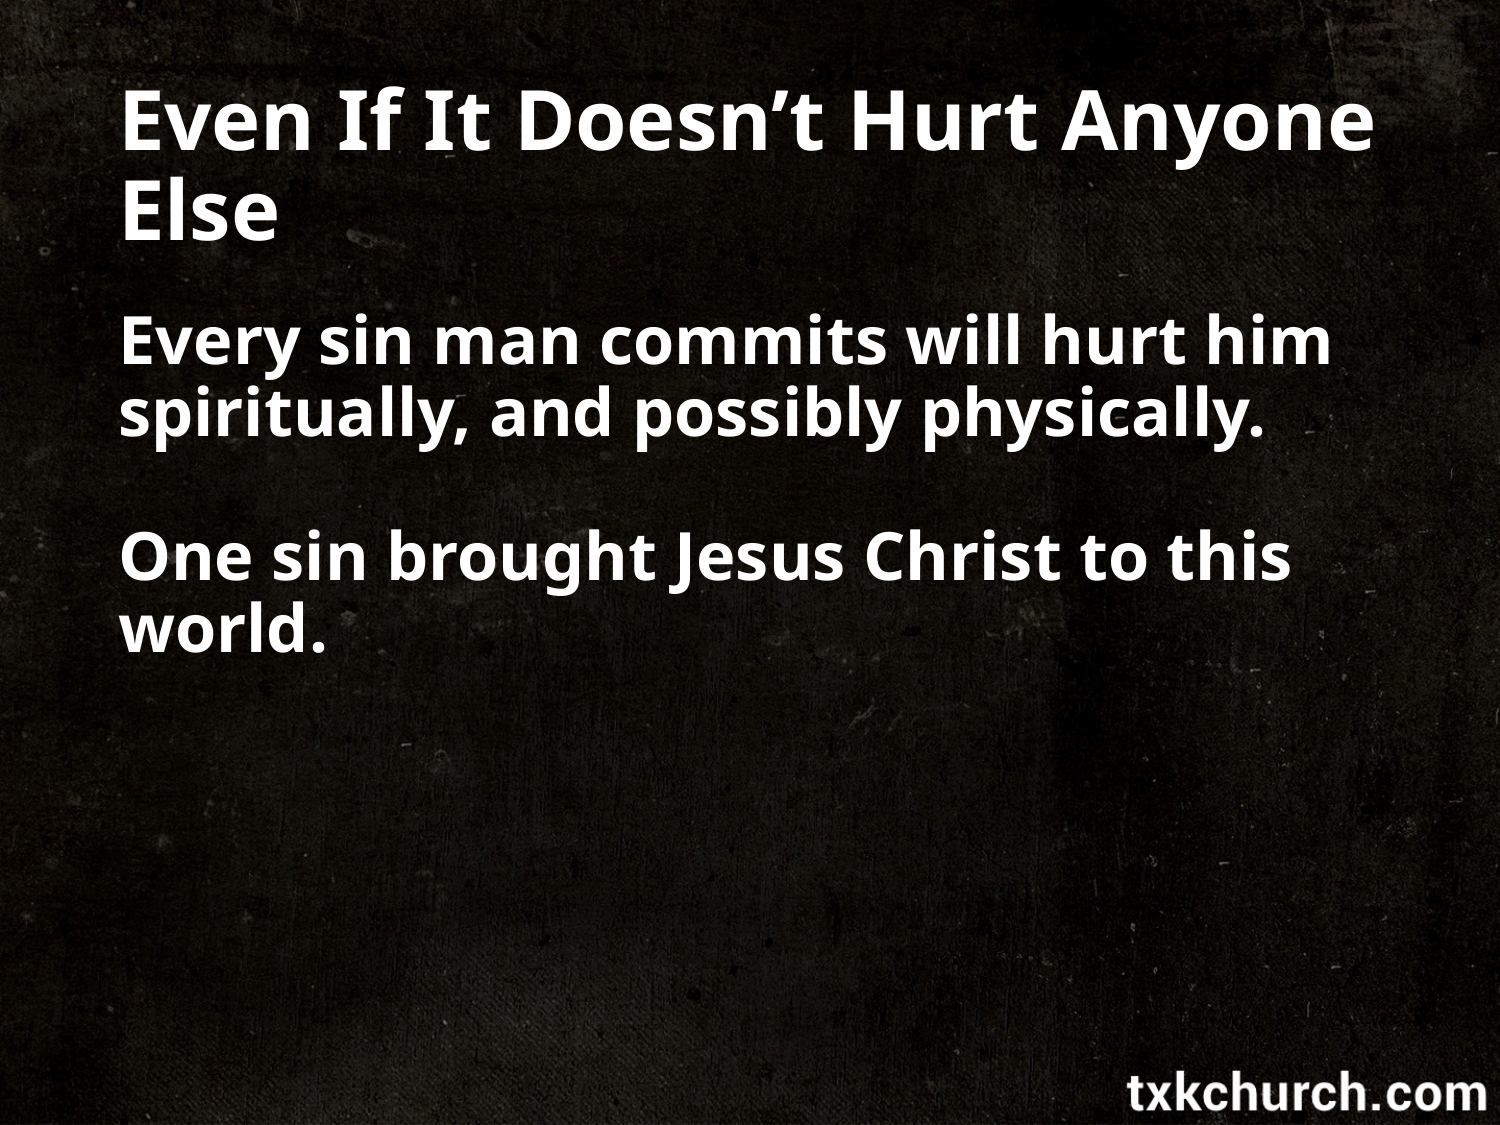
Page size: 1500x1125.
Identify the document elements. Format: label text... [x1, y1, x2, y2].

list Every sin man commits will hurt him spiritually, and possibly physically. One sin brought Jesus Christ to this world. [103, 299, 1397, 1014]
title Even If It Doesn’t Hurt Anyone Else [103, 59, 1397, 278]
picture [0, 0, 1500, 1125]
